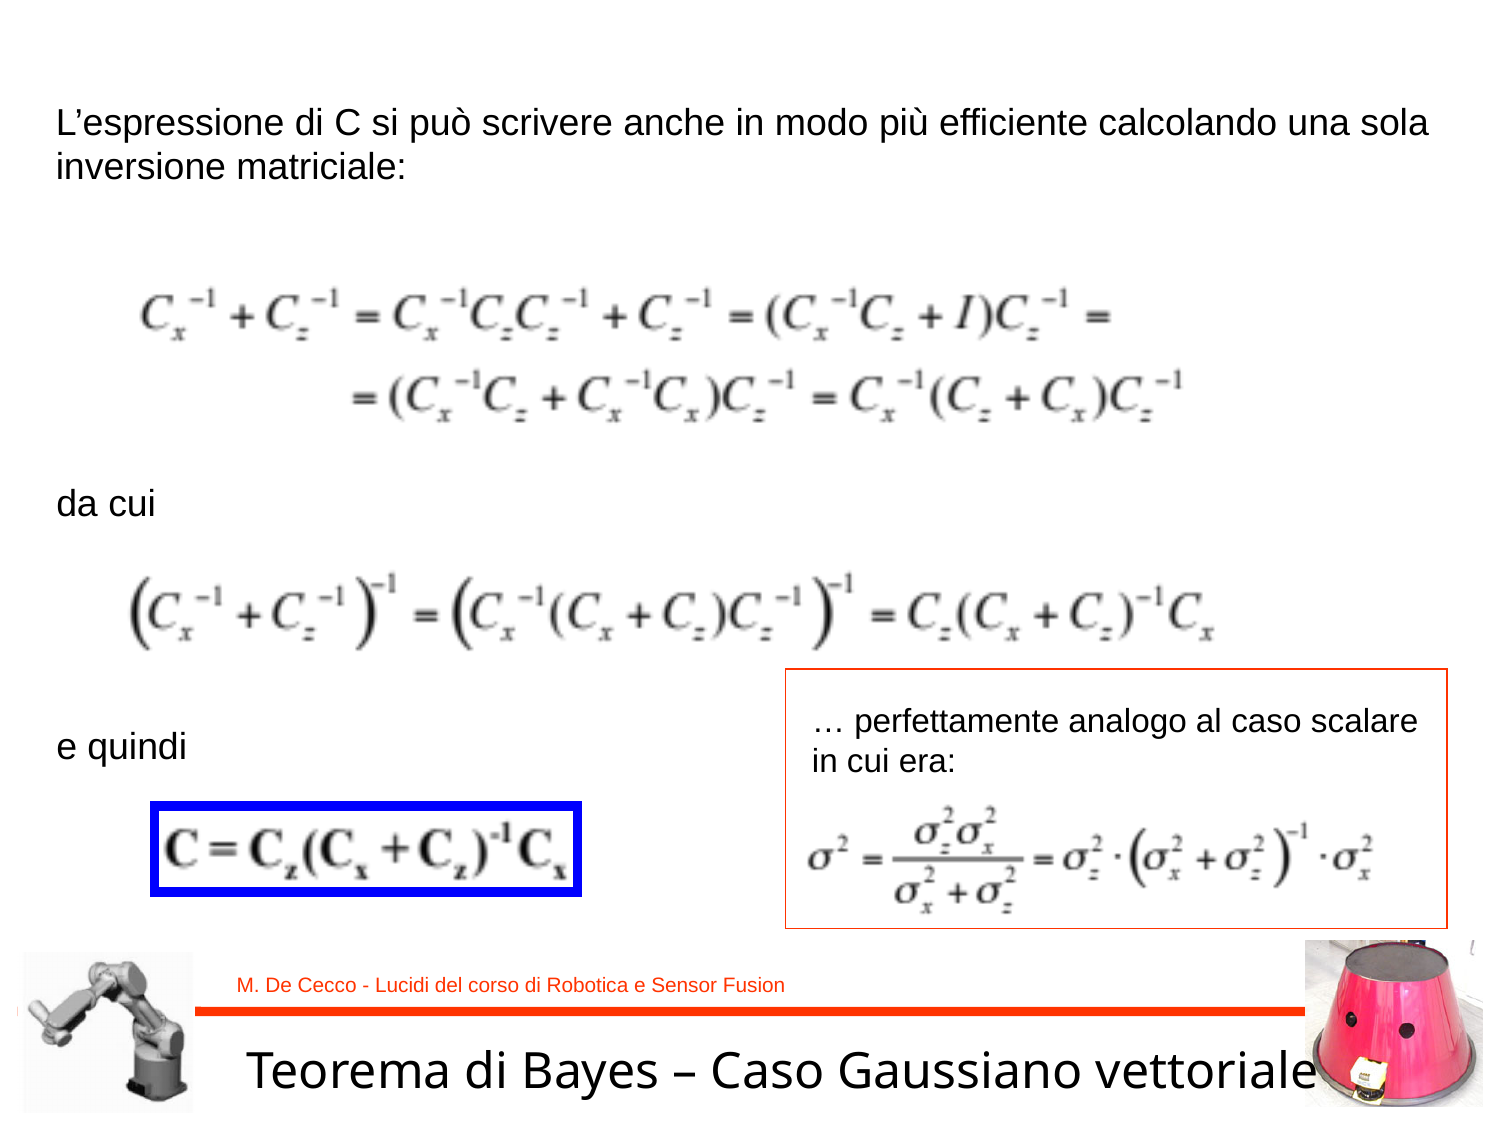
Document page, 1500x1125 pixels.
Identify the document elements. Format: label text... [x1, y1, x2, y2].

text_box da cui [41, 471, 171, 532]
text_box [785, 668, 1452, 929]
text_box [135, 278, 1187, 430]
picture [1305, 940, 1483, 1107]
text_box e quindi [41, 714, 203, 775]
picture [17, 952, 195, 1113]
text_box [123, 562, 1218, 659]
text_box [159, 810, 574, 888]
text_box Teorema di Bayes – Caso Gaussiano vettoriale [231, 1030, 1335, 1106]
text_box L’espressione di C si può scrivere anche in modo più efficiente calcolando una sola inversione matriciale: [41, 90, 1459, 195]
